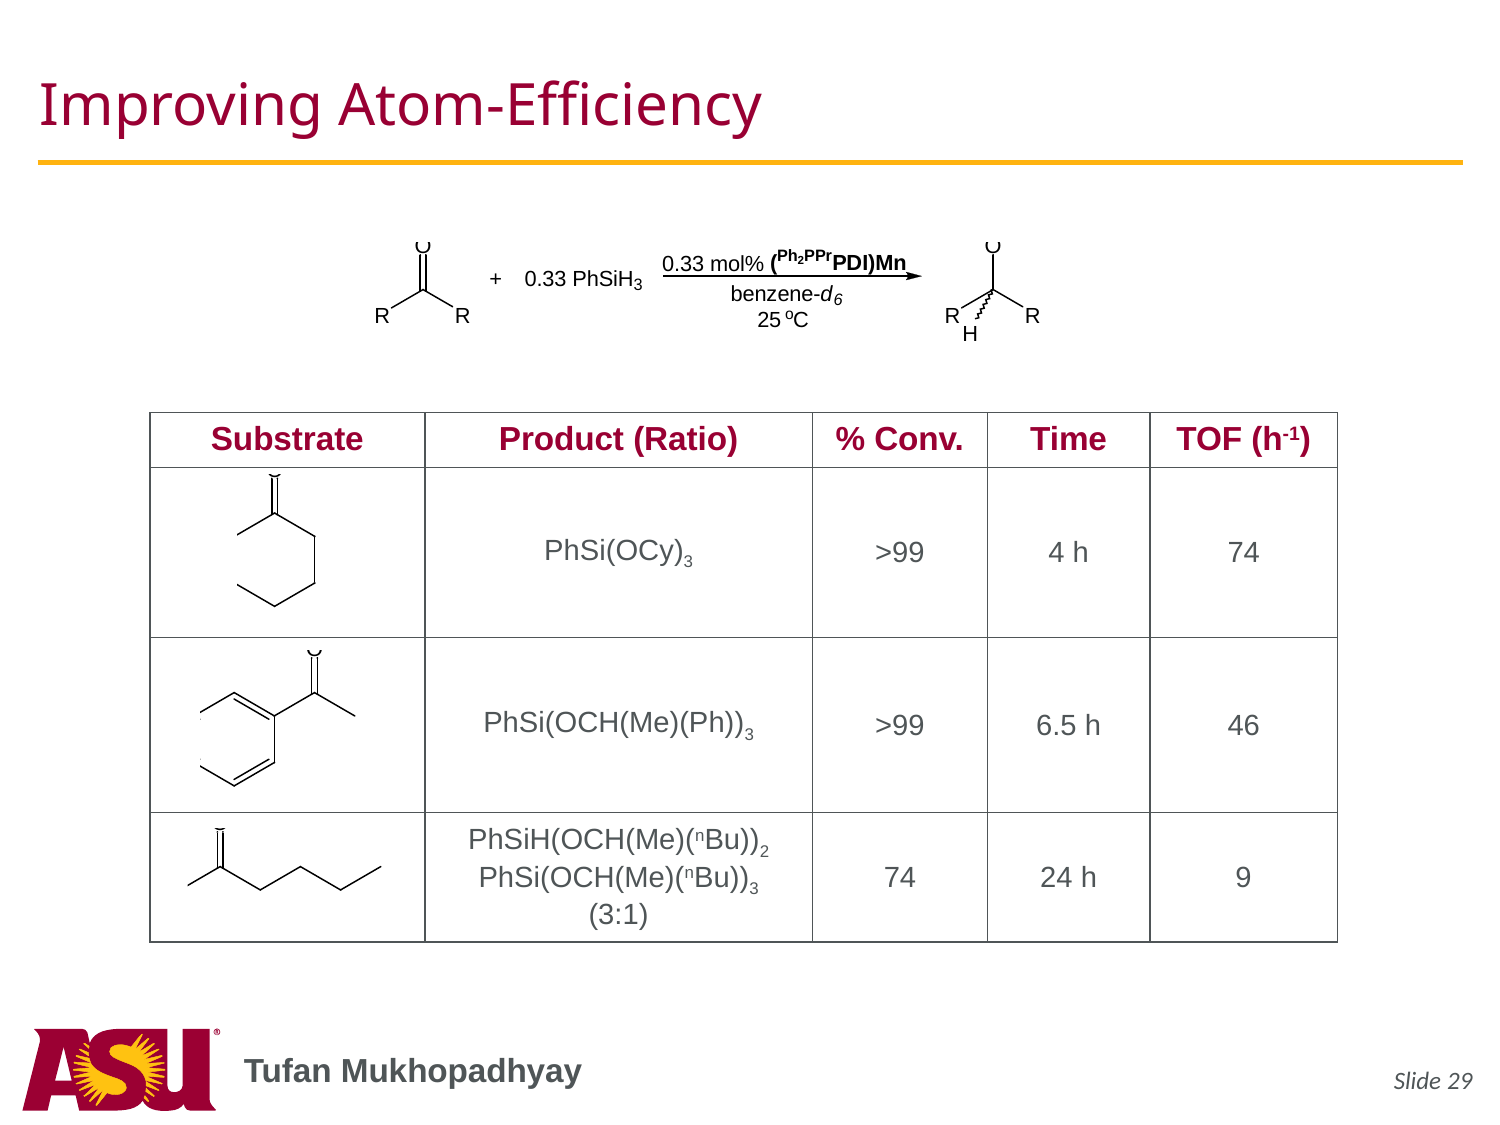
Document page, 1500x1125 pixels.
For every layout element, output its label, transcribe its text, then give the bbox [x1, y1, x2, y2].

table_cell 9 [1151, 813, 1337, 941]
slide_number Slide 29 [1137, 1049, 1488, 1110]
picture [21, 1027, 222, 1113]
table_cell 74 [813, 813, 987, 941]
table_header % Conv. [813, 413, 987, 467]
table_cell [151, 813, 424, 941]
table_header Substrate [151, 413, 424, 467]
table_cell [151, 638, 424, 812]
table_cell PhSi(OCy)3 [426, 468, 812, 637]
title Improving Atom-Efficiency [24, 37, 1325, 168]
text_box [187, 828, 397, 913]
table_cell >99 [813, 468, 987, 637]
table_cell [151, 468, 424, 637]
table_header Product (Ratio) [426, 413, 812, 467]
table_cell 74 [1151, 468, 1337, 637]
table_cell 24 h [988, 813, 1149, 941]
text_box Tufan Mukhopadhyay [229, 1042, 598, 1097]
table_header Time [988, 413, 1149, 467]
table_header TOF (h-1) [1151, 413, 1337, 467]
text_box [373, 242, 1113, 376]
table_cell PhSi(OCH(Me)(Ph))3 [426, 638, 812, 812]
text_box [236, 474, 326, 630]
table_cell >99 [813, 638, 987, 812]
table_cell 4 h [988, 468, 1149, 637]
table_cell PhSiH(OCH(Me)(nBu))2 PhSi(OCH(Me)(nBu))3 (3:1) [426, 813, 812, 941]
table_cell 46 [1151, 638, 1337, 812]
table_cell 6.5 h [988, 638, 1149, 812]
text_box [199, 649, 369, 805]
